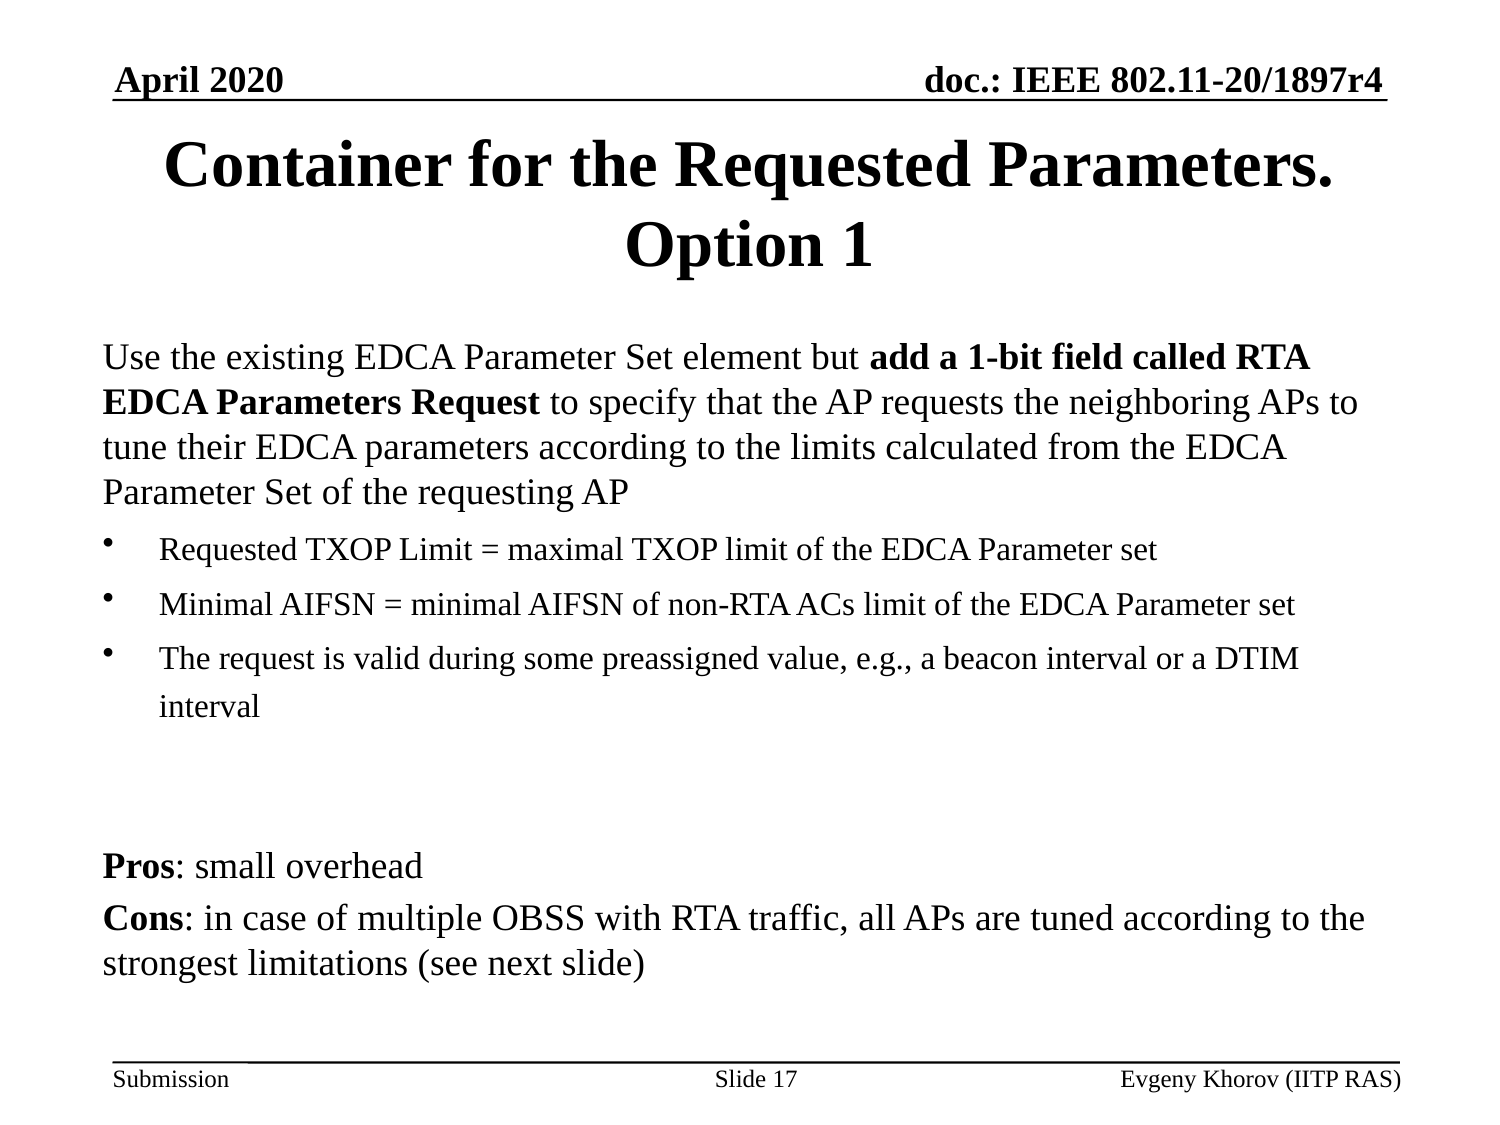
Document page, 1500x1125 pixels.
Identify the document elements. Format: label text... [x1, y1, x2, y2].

footer Evgeny Khorov (IITP RAS) [949, 1061, 1402, 1093]
list Use the existing EDCA Parameter Set element but add a 1-bit field called RTA EDCA Parameters Request to specify that the AP requests the neighboring APs to tune their EDCA parameters according to the limits calculated from the EDCA Parameter Set of the requesting AP Requested TXOP Limit = maximal TXOP limit of the EDCA Parameter set Minimal AIFSN = minimal AIFSN of non-RTA ACs limit of the EDCA Parameter set The request is valid during some preassigned value, e.g., a beacon interval or a DTIM interval Pros: small overhead Cons: in case of multiple OBSS with RTA traffic, all APs are tuned according to the strongest limitations (see next slide) [87, 324, 1426, 1038]
slide_number Slide 17 [712, 1061, 800, 1093]
title Container for the Requested Parameters. Option 1 [112, 112, 1388, 288]
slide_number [114, 54, 286, 101]
